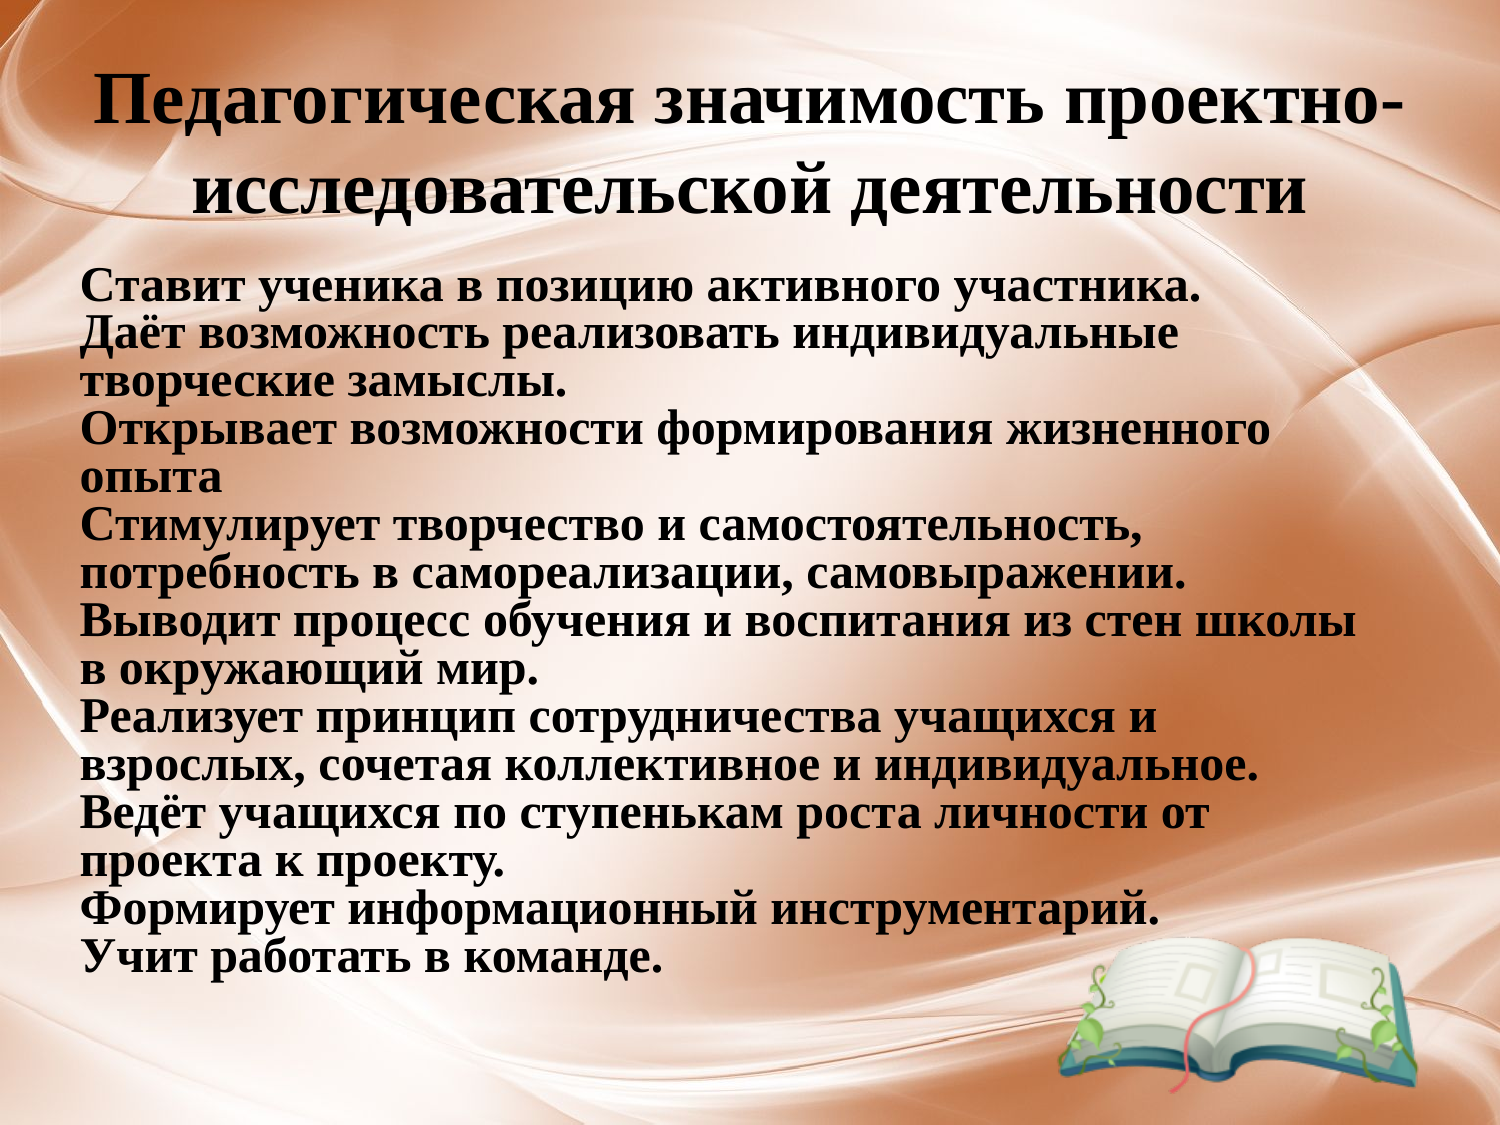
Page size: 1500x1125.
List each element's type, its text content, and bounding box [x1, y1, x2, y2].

picture [0, 0, 1500, 1125]
title Педагогическая значимость проектно-исследовательской деятельности [75, 45, 1425, 233]
text_box Ставит ученика в позицию активного участника. Даёт возможность реализовать индивидуальные творческие замыслы. Открывает возможности формирования жизненного опыта Стимулирует творчество и самостоятельность, потребность в самореализации, самовыражении. Выводит процесс обучения и воспитания из стен школы в окружающий мир. Реализует принцип сотрудничества учащихся и взрослых, сочетая коллективное и индивидуальное. Ведёт учащихся по ступенькам роста личности от проекта к проекту. Формирует информационный инструментарий. Учит работать в команде. [64, 255, 1400, 990]
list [1045, 928, 1430, 1103]
